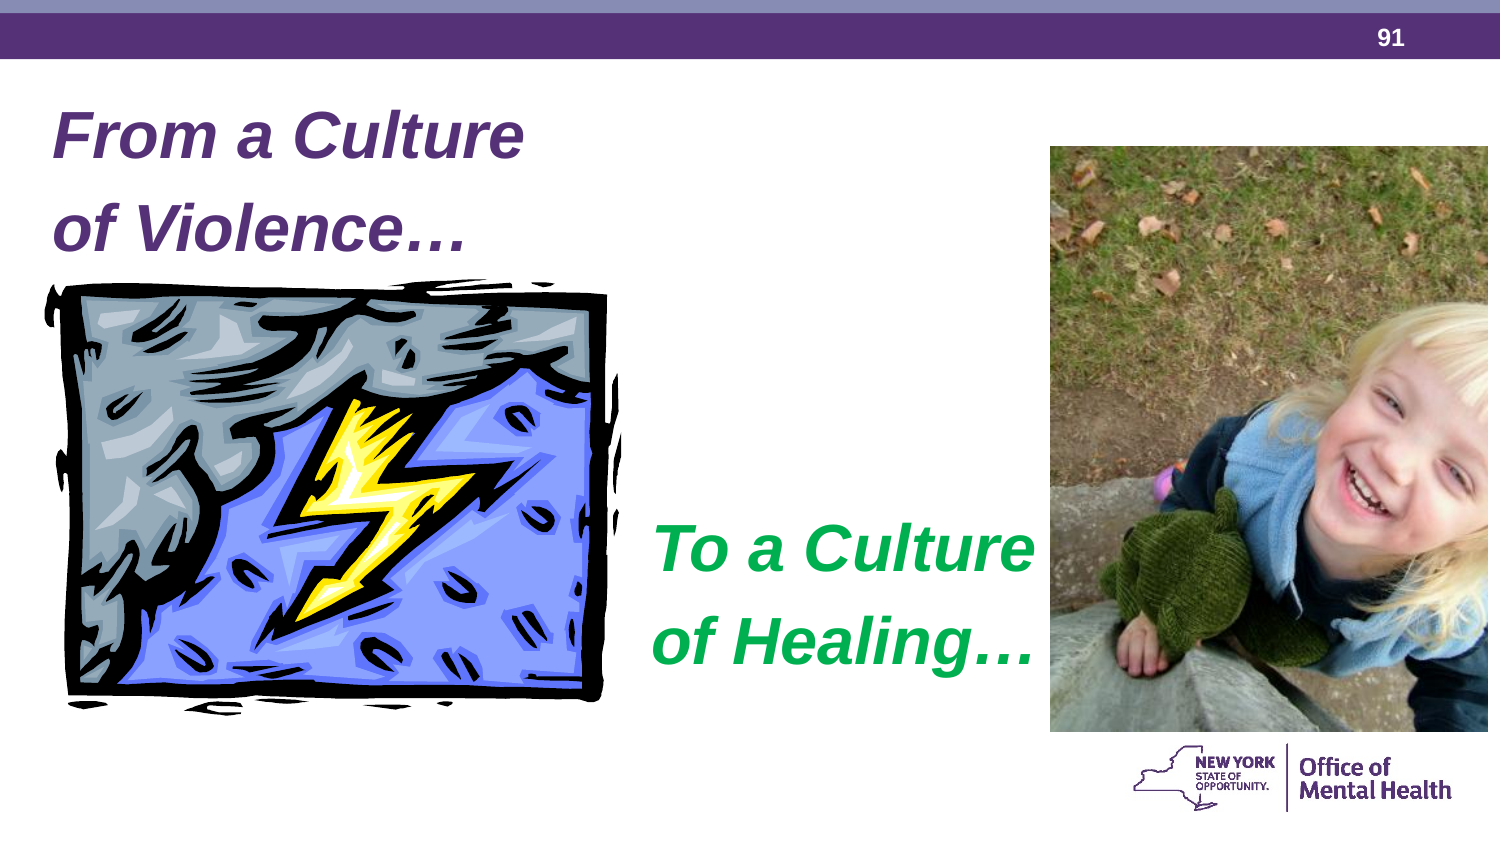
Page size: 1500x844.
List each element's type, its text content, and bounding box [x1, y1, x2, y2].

picture [35, 272, 631, 723]
picture [1125, 734, 1461, 824]
list To a Culture of Healing… [636, 497, 1044, 710]
picture [1049, 146, 1488, 732]
list From a Culture of Violence… [37, 84, 1150, 210]
